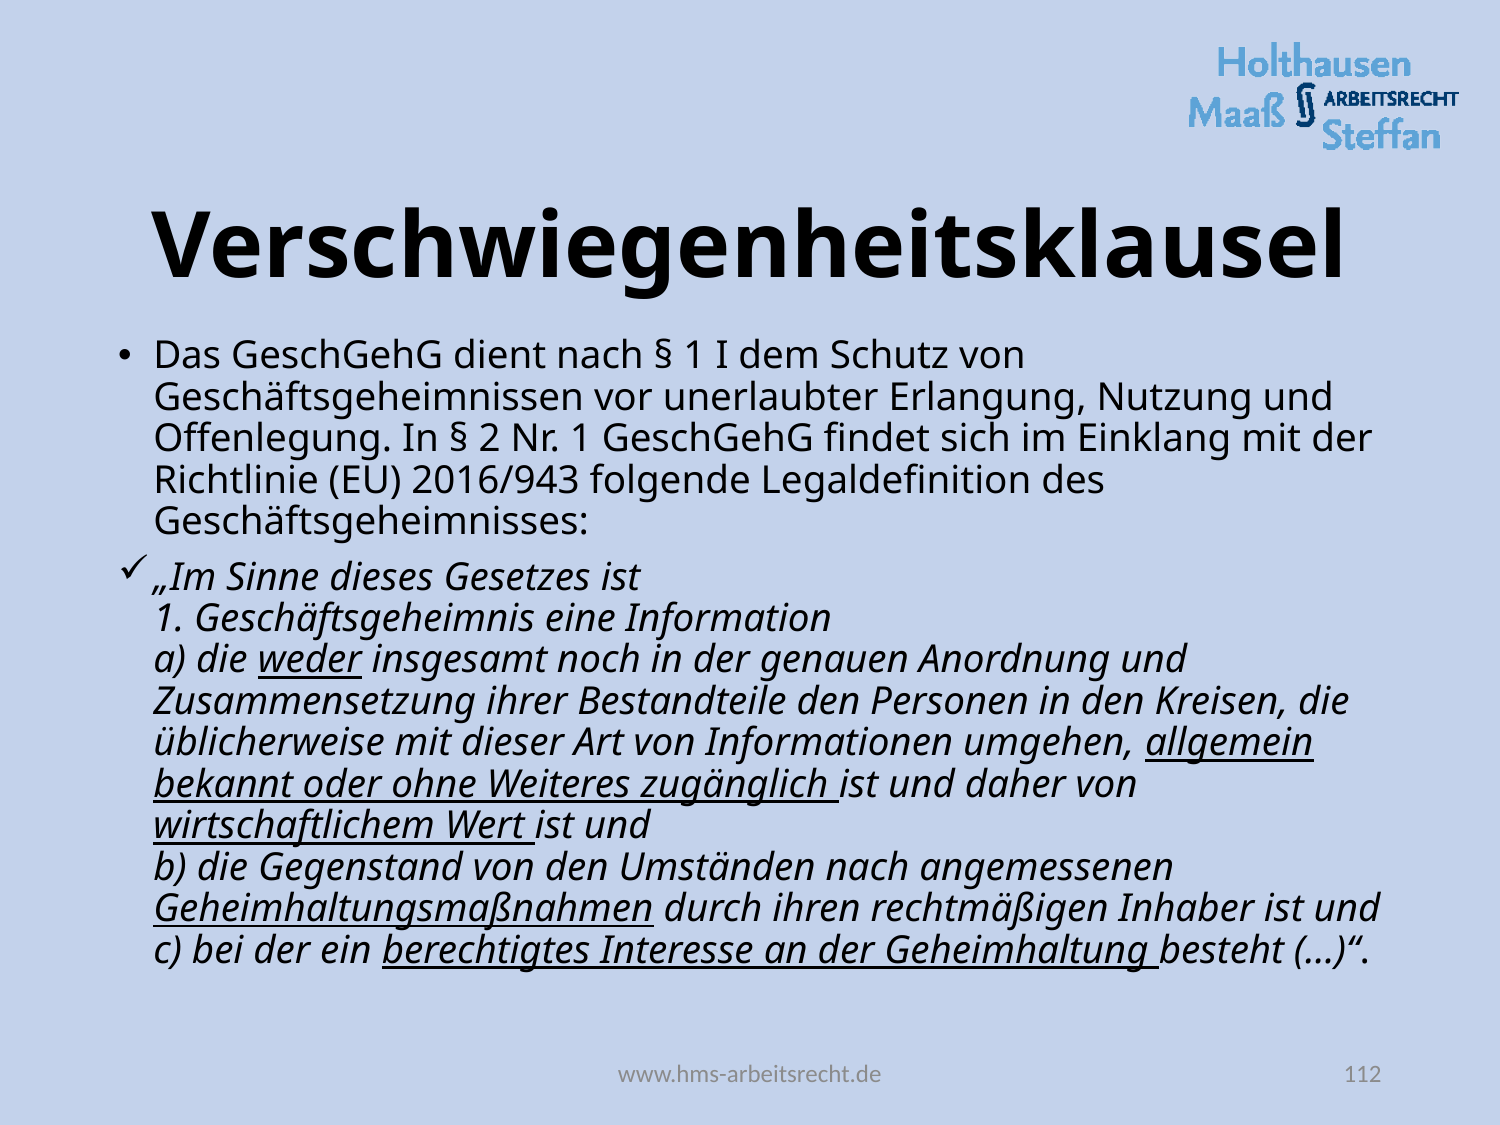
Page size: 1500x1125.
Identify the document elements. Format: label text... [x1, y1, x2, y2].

picture [1189, 42, 1459, 150]
title Verschwiegenheitsklausel [103, 185, 1397, 310]
slide_number 112 [1059, 1042, 1397, 1103]
list Das GeschGehG dient nach § 1 I dem Schutz von Geschäftsgeheimnissen vor unerlaubter Erlangung, Nutzung und Offenlegung. In § 2 Nr. 1 GeschGehG findet sich im Einklang mit der Richtlinie (EU) 2016/943 folgende Legaldefinition des Geschäftsgeheimnisses: „Im Sinne dieses Gesetzes ist 1. Geschäftsgeheimnis eine Information a) die weder insgesamt noch in der genauen Anordnung und Zusammensetzung ihrer Bestandteile den Personen in den Kreisen, die üblicherweise mit dieser Art von Informationen umgehen, allgemein bekannt oder ohne Weiteres zugänglich ist und daher von wirtschaftlichem Wert ist und b) die Gegenstand von den Umständen nach angemessenen Geheimhaltungsmaßnahmen durch ihren rechtmäßigen Inhaber ist und c) bei der ein berechtigtes Interesse an der Geheimhaltung besteht (…)“. [103, 328, 1397, 1008]
footer www.hms-arbeitsrecht.de [496, 1042, 1004, 1103]
